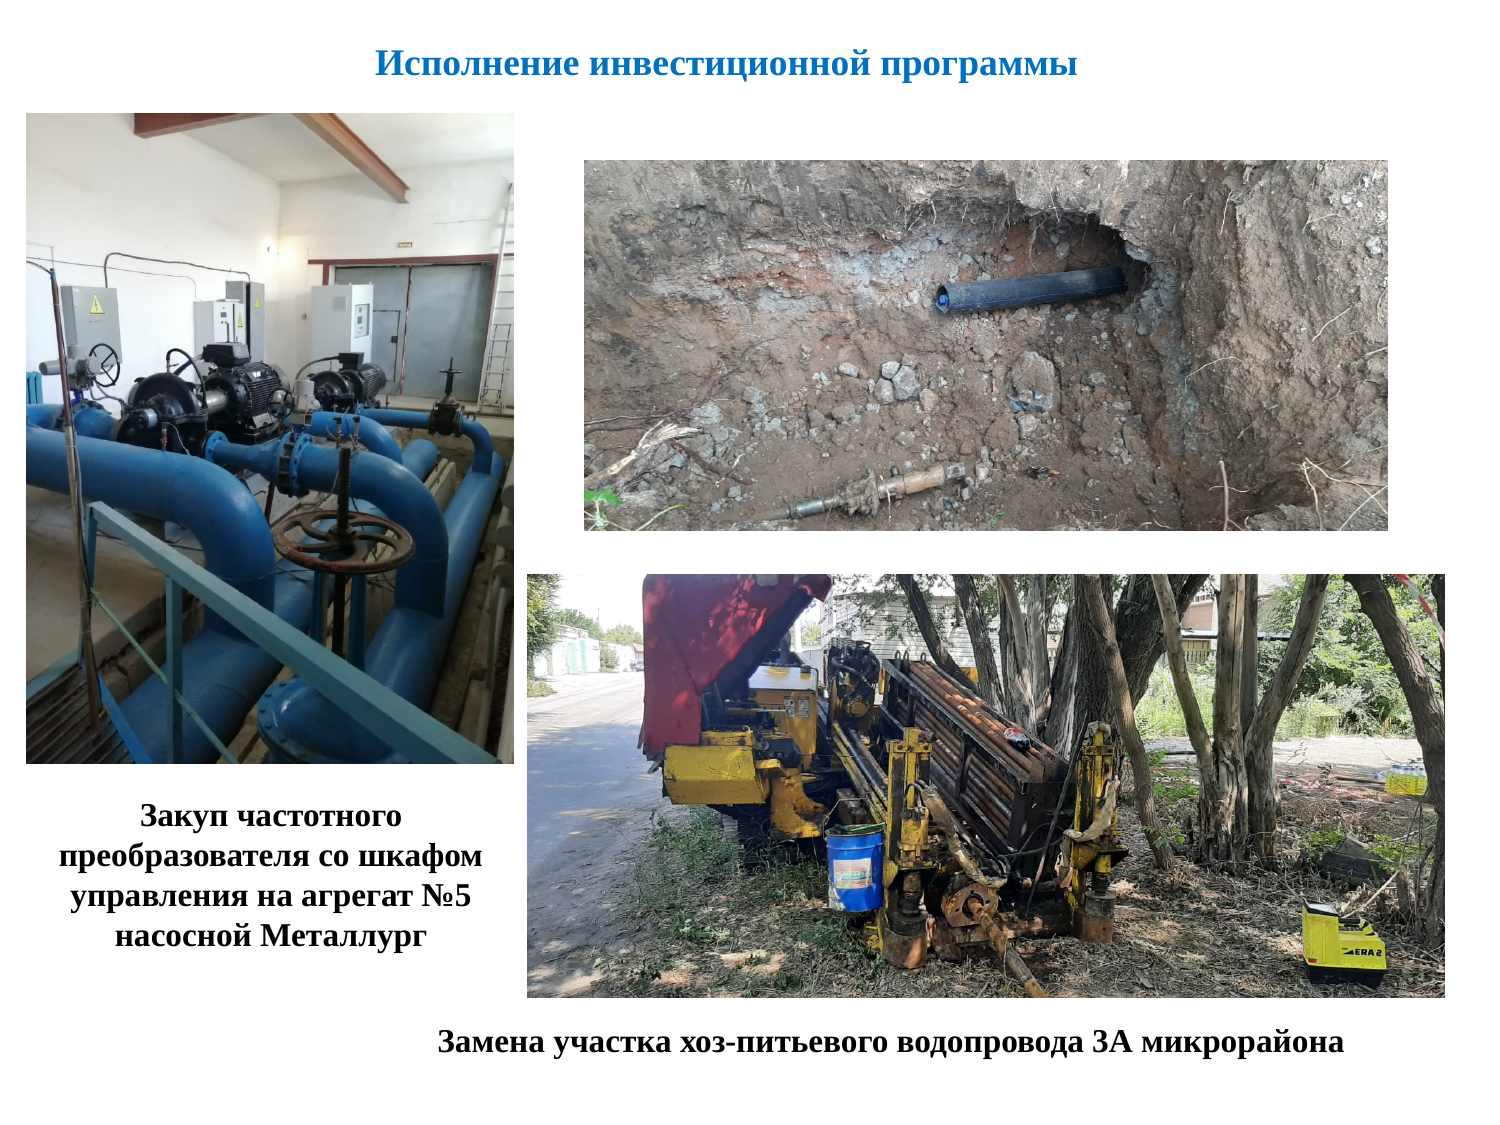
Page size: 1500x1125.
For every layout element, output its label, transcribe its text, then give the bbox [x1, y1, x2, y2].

picture [527, 573, 1446, 998]
picture [584, 160, 1389, 532]
picture [25, 113, 514, 764]
text_box Исполнение инвестиционной программы [360, 30, 1278, 91]
text_box Закуп частотного преобразователя со шкафом управления на агрегат №5 насосной Металлург [29, 785, 514, 961]
text_box Замена участка хоз-питьевого водопровода 3А микрорайона [312, 1011, 1471, 1066]
